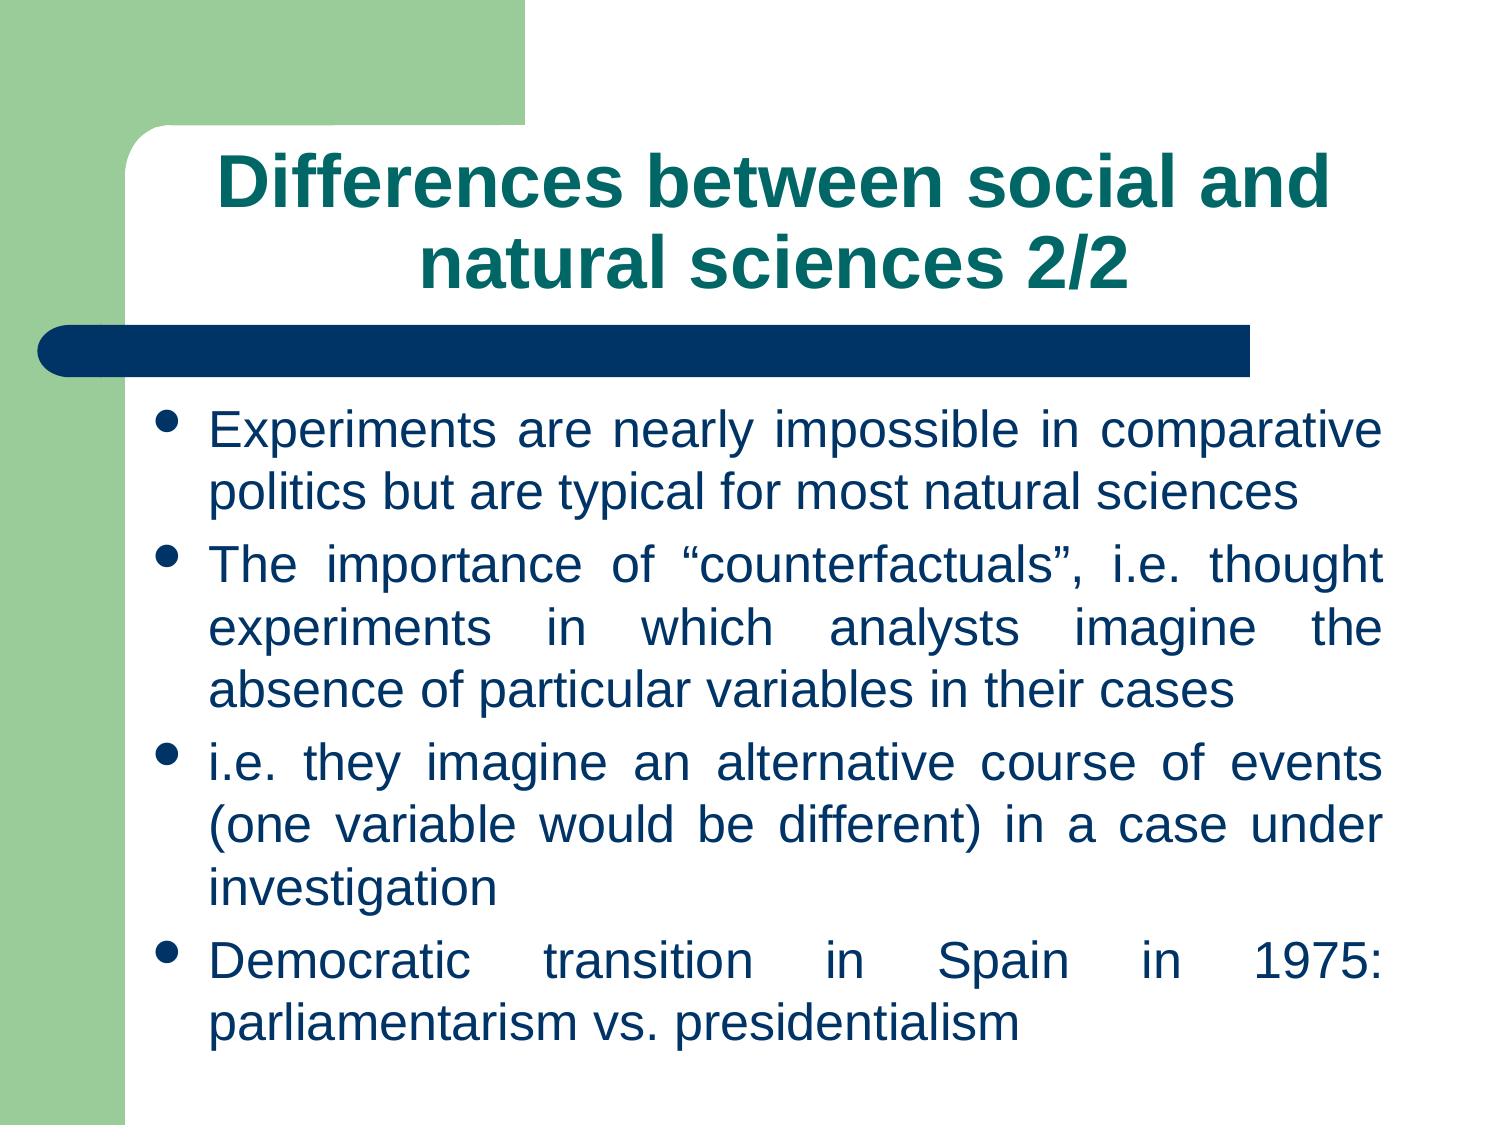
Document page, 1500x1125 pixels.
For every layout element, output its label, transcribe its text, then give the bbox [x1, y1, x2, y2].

list Experiments are nearly impossible in comparative politics but are typical for most natural sciences The importance of “counterfactuals”, i.e. thought experiments in which analysts imagine the absence of particular variables in their cases i.e. they imagine an alternative course of events (one variable would be different) in a case under investigation Democratic transition in Spain in 1975: parliamentarism vs. presidentialism [137, 387, 1400, 1125]
title Differences between social and natural sciences 2/2 [125, 125, 1425, 313]
